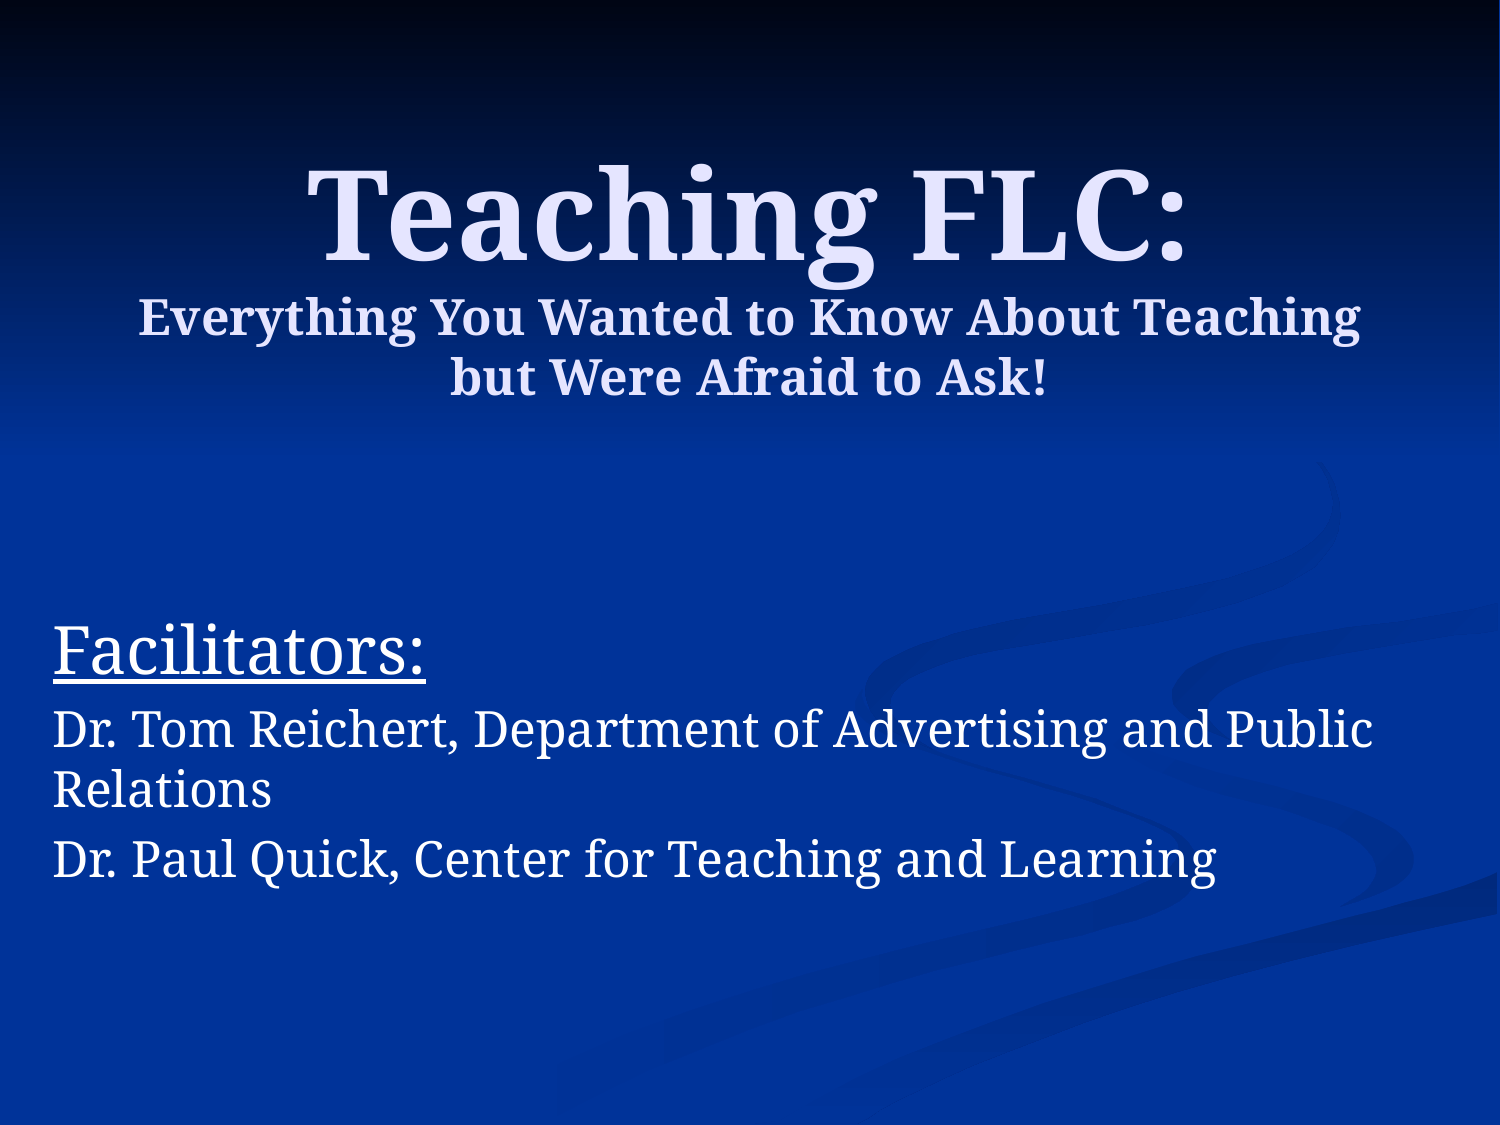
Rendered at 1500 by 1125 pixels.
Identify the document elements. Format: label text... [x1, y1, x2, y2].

title Teaching FLC: Everything You Wanted to Know About Teaching but Were Afraid to Ask! [112, 112, 1388, 428]
subtitle Facilitators: Dr. Tom Reichert, Department of Advertising and Public Relations Dr. Paul Quick, Center for Teaching and Learning [37, 600, 1463, 888]
